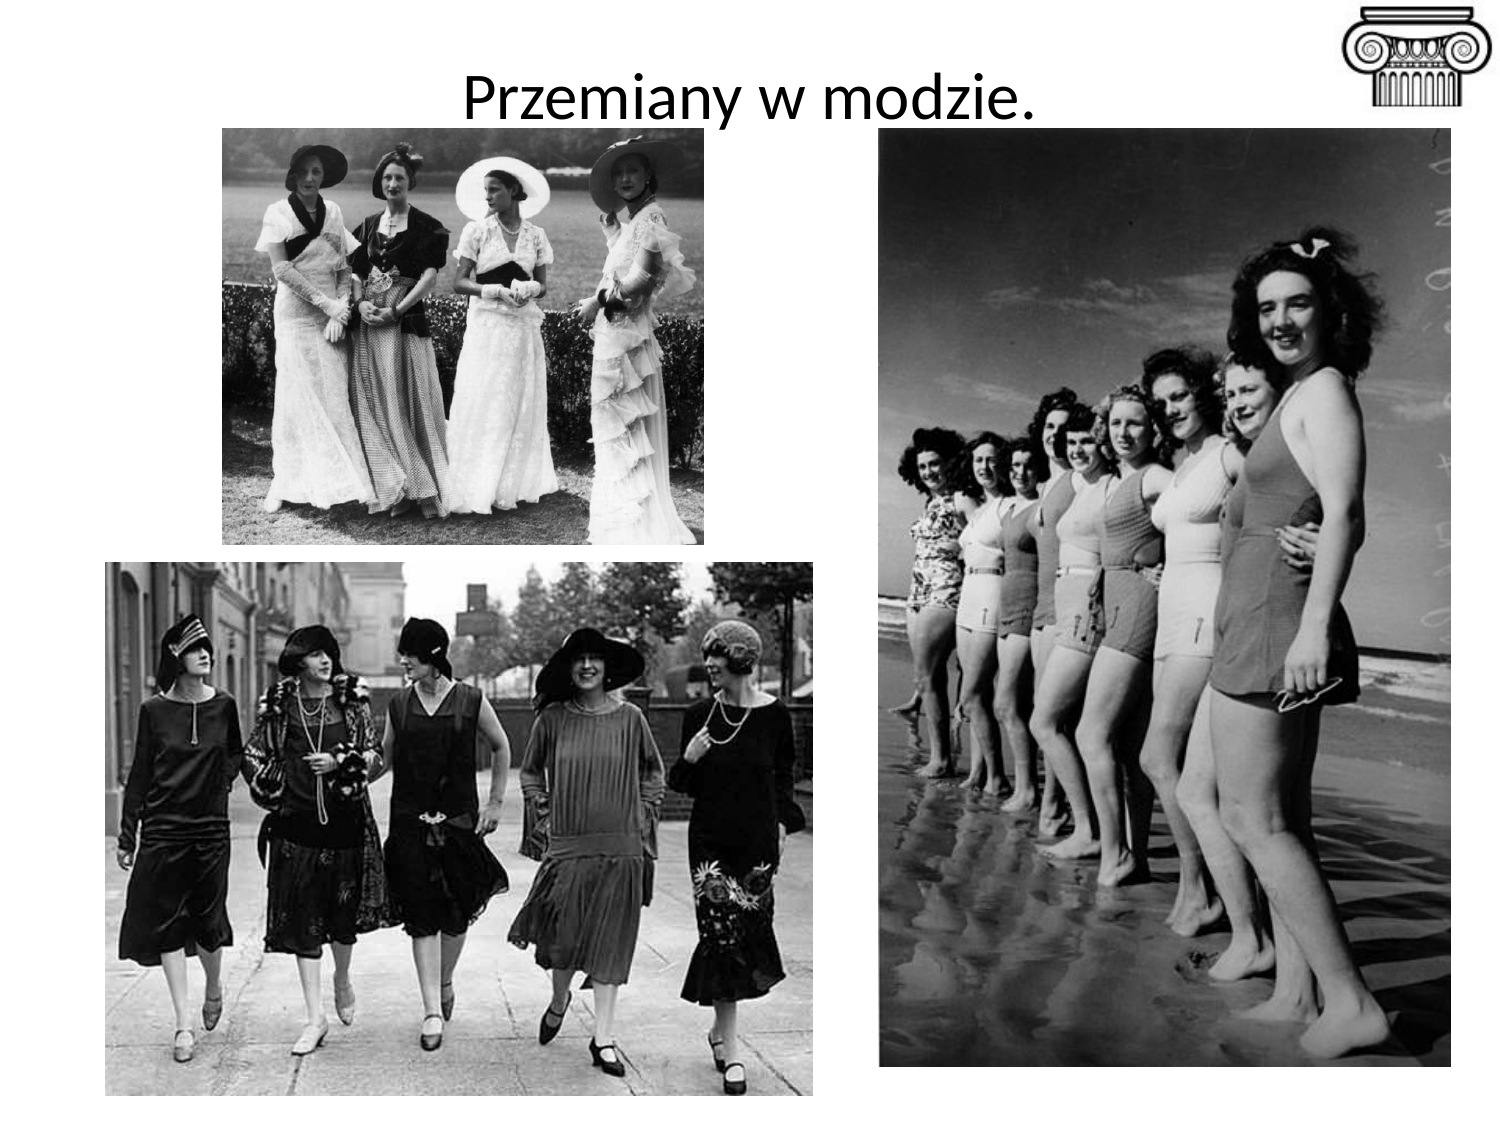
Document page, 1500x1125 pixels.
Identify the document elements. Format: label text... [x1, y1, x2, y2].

title Przemiany w modzie. [75, 45, 1330, 141]
picture [105, 562, 813, 1096]
picture [222, 128, 704, 546]
picture [1334, 0, 1500, 121]
picture [878, 128, 1451, 1067]
